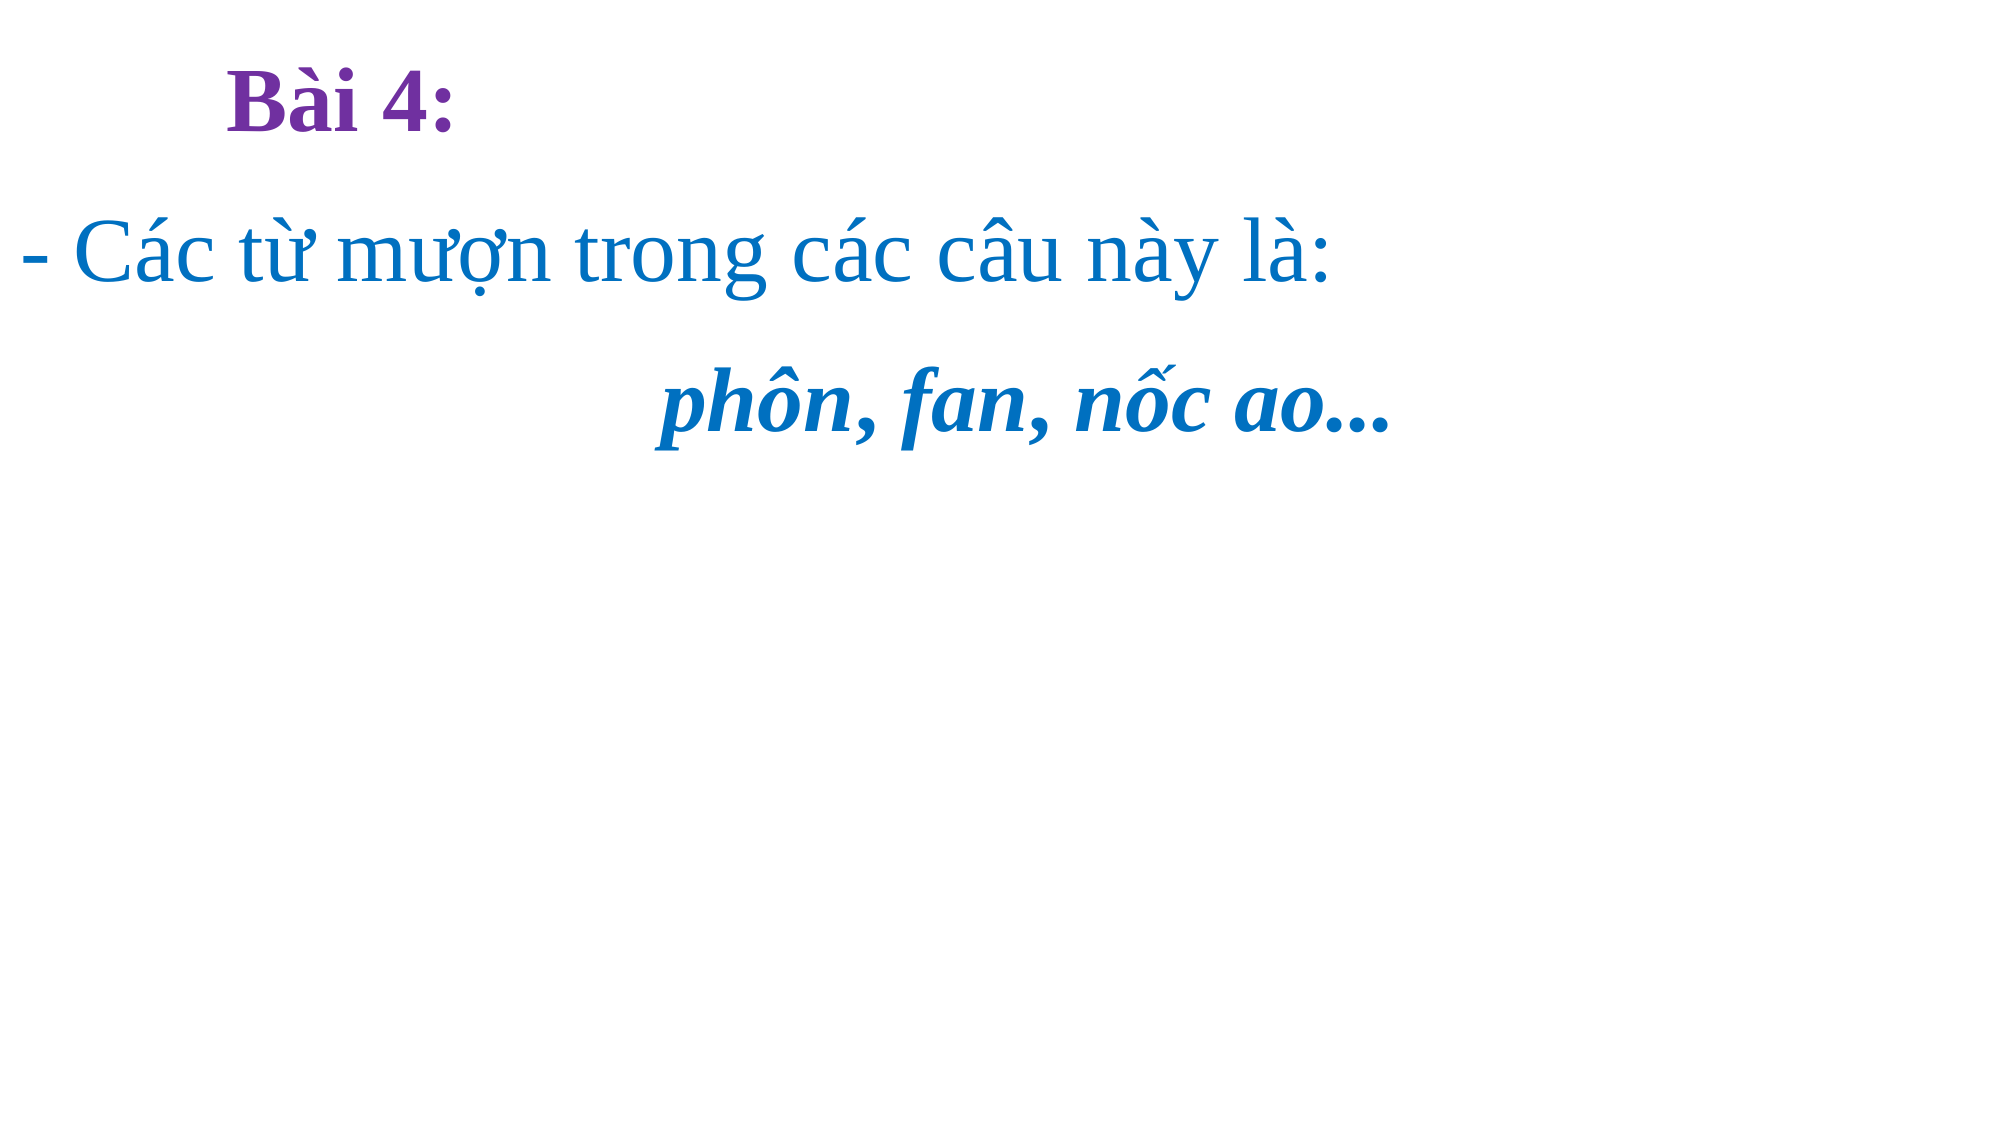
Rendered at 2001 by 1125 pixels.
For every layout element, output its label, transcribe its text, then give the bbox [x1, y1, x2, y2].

text_box Bài 4: [212, 32, 735, 158]
text_box - Các từ mượn trong các câu này là: [5, 182, 1398, 307]
text_box phôn, fan, nốc ao... [646, 332, 1463, 457]
